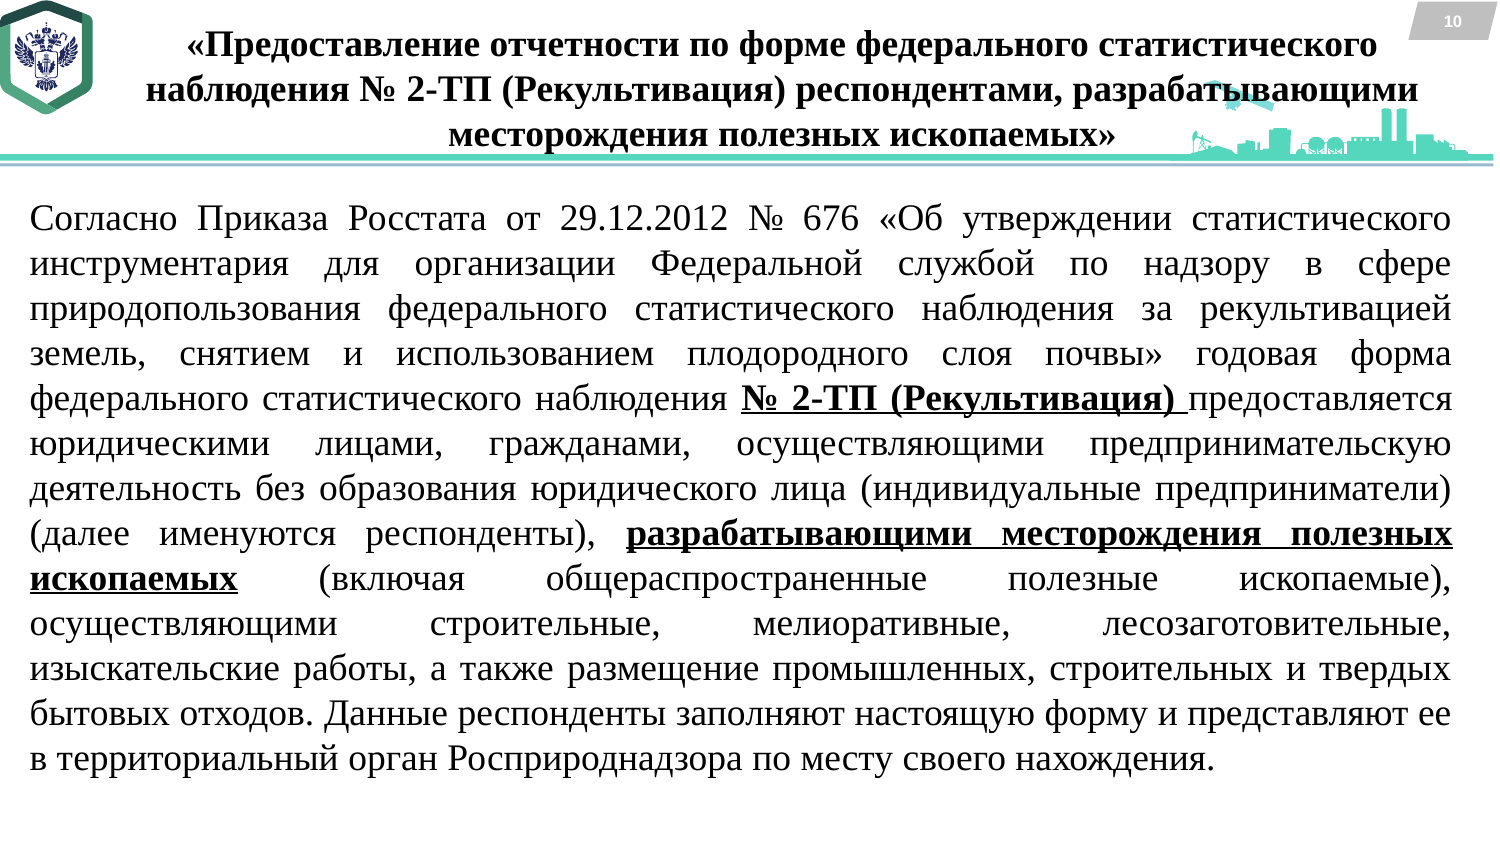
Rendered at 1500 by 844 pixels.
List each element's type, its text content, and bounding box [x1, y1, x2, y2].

text_box 10 [1413, 0, 1500, 42]
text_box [0, 0, 93, 116]
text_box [0, 79, 1494, 167]
text_box Согласно Приказа Росстата от 29.12.2012 № 676 «Об утверждении статистического инструментария для организации Федеральной службой по надзору в сфере природопользования федерального статистического наблюдения за рекультивацией земель, снятием и использованием плодородного слоя почвы» годовая форма федерального статистического наблюдения № 2-ТП (Рекультивация) предоставляется юридическими лицами, гражданами, осуществляющими предпринимательскую деятельность без образования юридического лица (индивидуальные предприниматели) (далее именуются респонденты), разрабатывающими месторождения полезных ископаемых (включая общераспространенные полезные ископаемые), осуществляющими строительные, мелиоративные, лесозаготовительные, изыскательские работы, а также размещение промышленных, строительных и твердых бытовых отходов. Данные респонденты заполняют настоящую форму и представляют ее в территориальный орган Росприроднадзора по месту своего нахождения. [14, 185, 1468, 785]
text_box «Предоставление отчетности по форме федерального статистического наблюдения № 2-ТП (Рекультивация) респондентами, разрабатывающими месторождения полезных ископаемых» [112, 11, 1454, 78]
